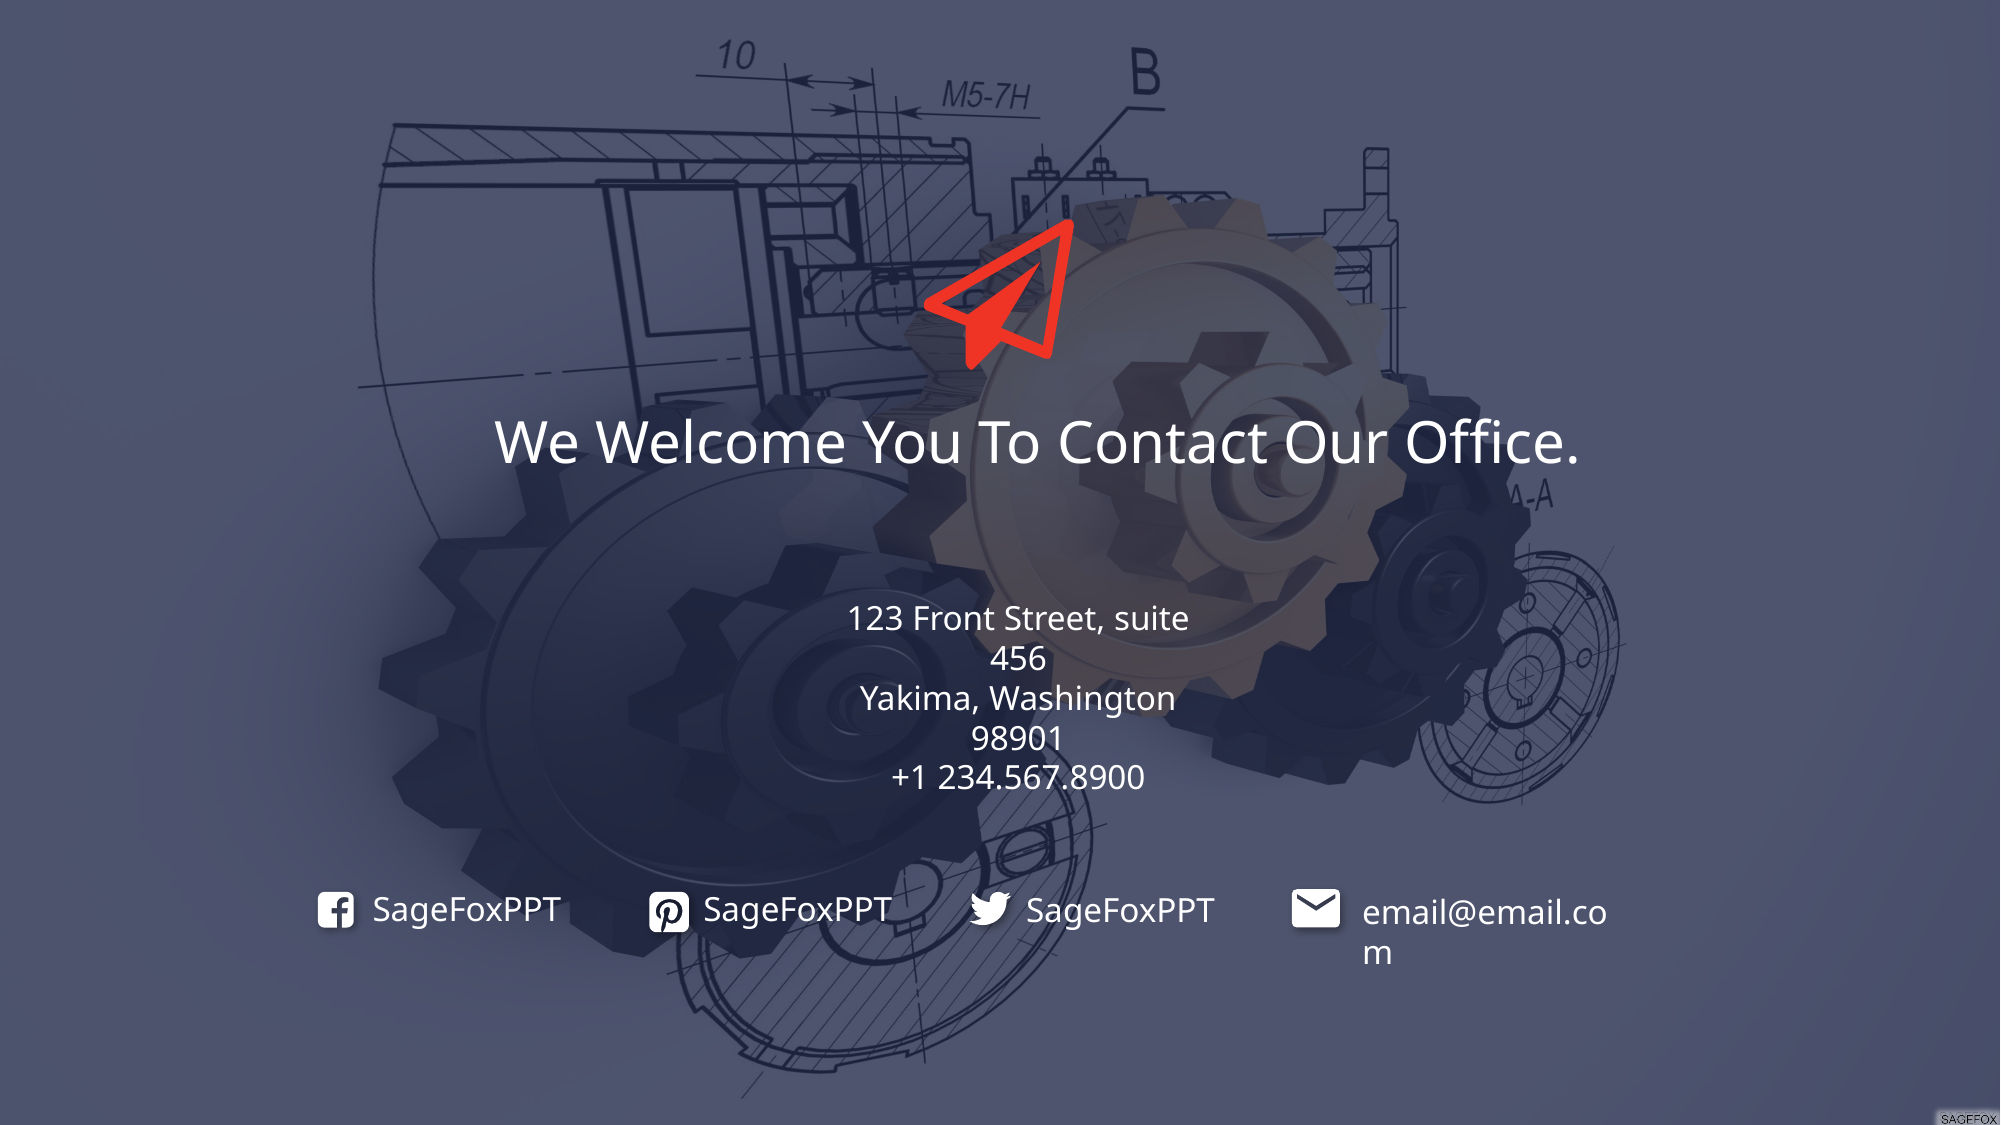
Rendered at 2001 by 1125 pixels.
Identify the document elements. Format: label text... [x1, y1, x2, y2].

text_box We Welcome You To Contact Our Office. [477, 398, 1598, 483]
text_box [317, 891, 354, 928]
text_box 123 Front Street, suite 456 Yakima, Washington 98901 +1 234.567.8900 [808, 589, 1229, 804]
text_box email@email.com [1347, 884, 1649, 979]
text_box SageFoxPPT [688, 880, 929, 936]
text_box SageFoxPPT [357, 880, 598, 936]
picture [1938, 1114, 1999, 1125]
text_box [923, 219, 1074, 370]
text_box [969, 891, 1011, 926]
text_box [1291, 889, 1340, 928]
text_box SageFoxPPT [1011, 881, 1252, 937]
text_box [649, 891, 688, 933]
